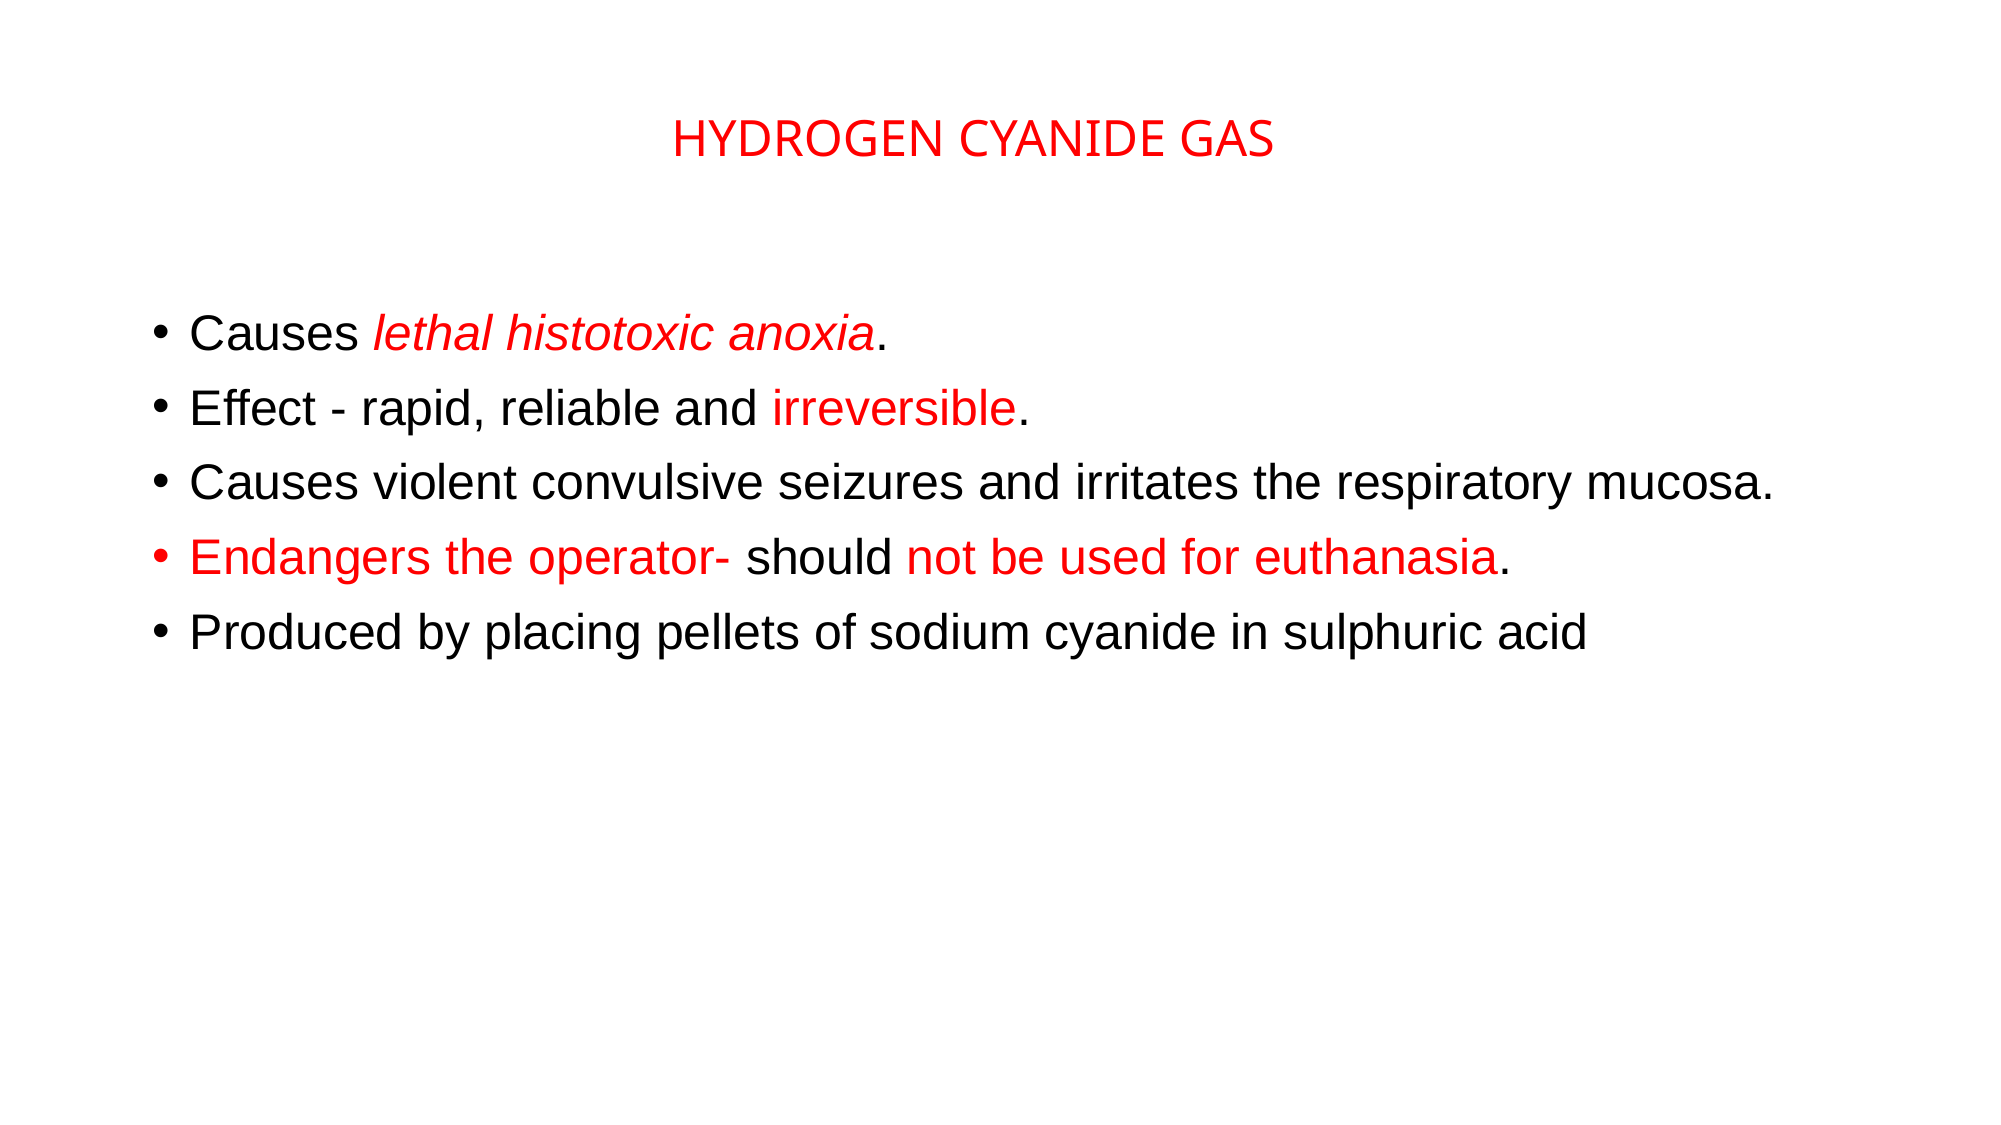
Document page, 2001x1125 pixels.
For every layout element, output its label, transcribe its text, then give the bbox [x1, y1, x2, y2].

text_box HYDROGEN CYANIDE GAS [656, 98, 1291, 174]
list Causes lethal histotoxic anoxia. Effect - rapid, reliable and irreversible. Causes violent convulsive seizures and irritates the respiratory mucosa. Endangers the operator- should not be used for euthanasia. Produced by placing pellets of sodium cyanide in sulphuric acid [137, 299, 1863, 744]
